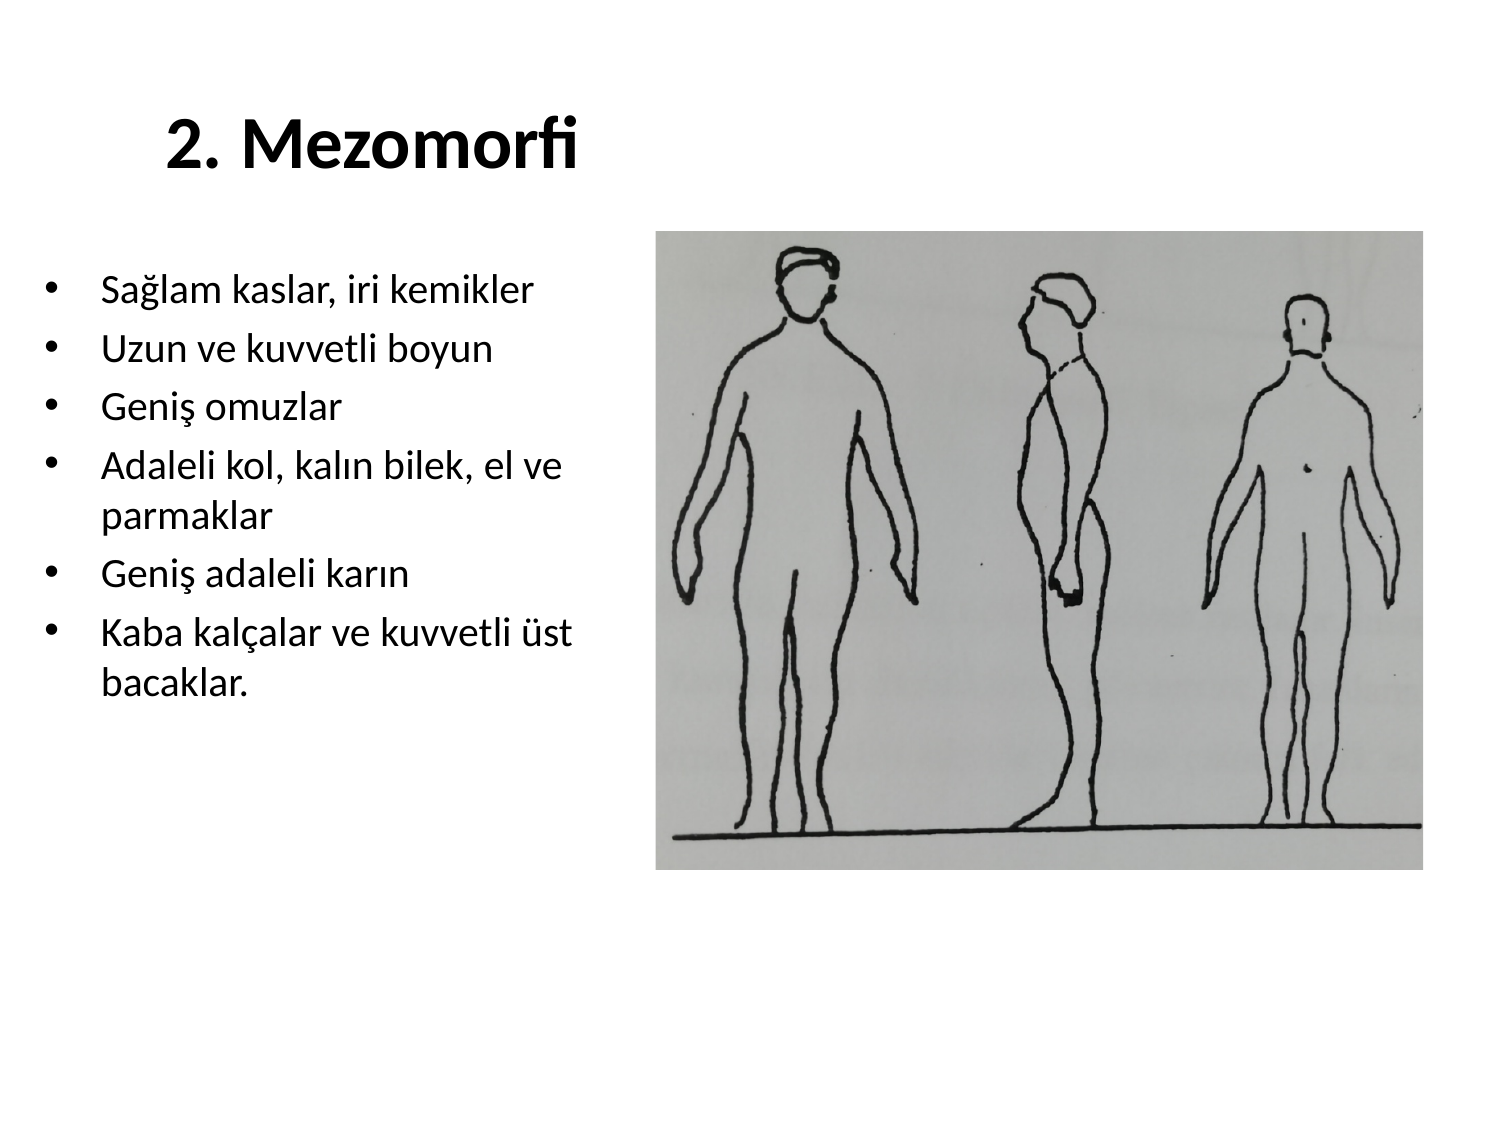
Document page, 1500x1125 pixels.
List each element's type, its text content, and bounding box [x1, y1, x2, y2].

picture [655, 166, 1424, 935]
title 2. Mezomorfi [75, 45, 1425, 233]
list Sağlam kaslar, iri kemikler Uzun ve kuvvetli boyun Geniş omuzlar Adaleli kol, kalın bilek, el ve parmaklar Geniş adaleli karın Kaba kalçalar ve kuvvetli üst bacaklar. [29, 196, 1412, 1035]
